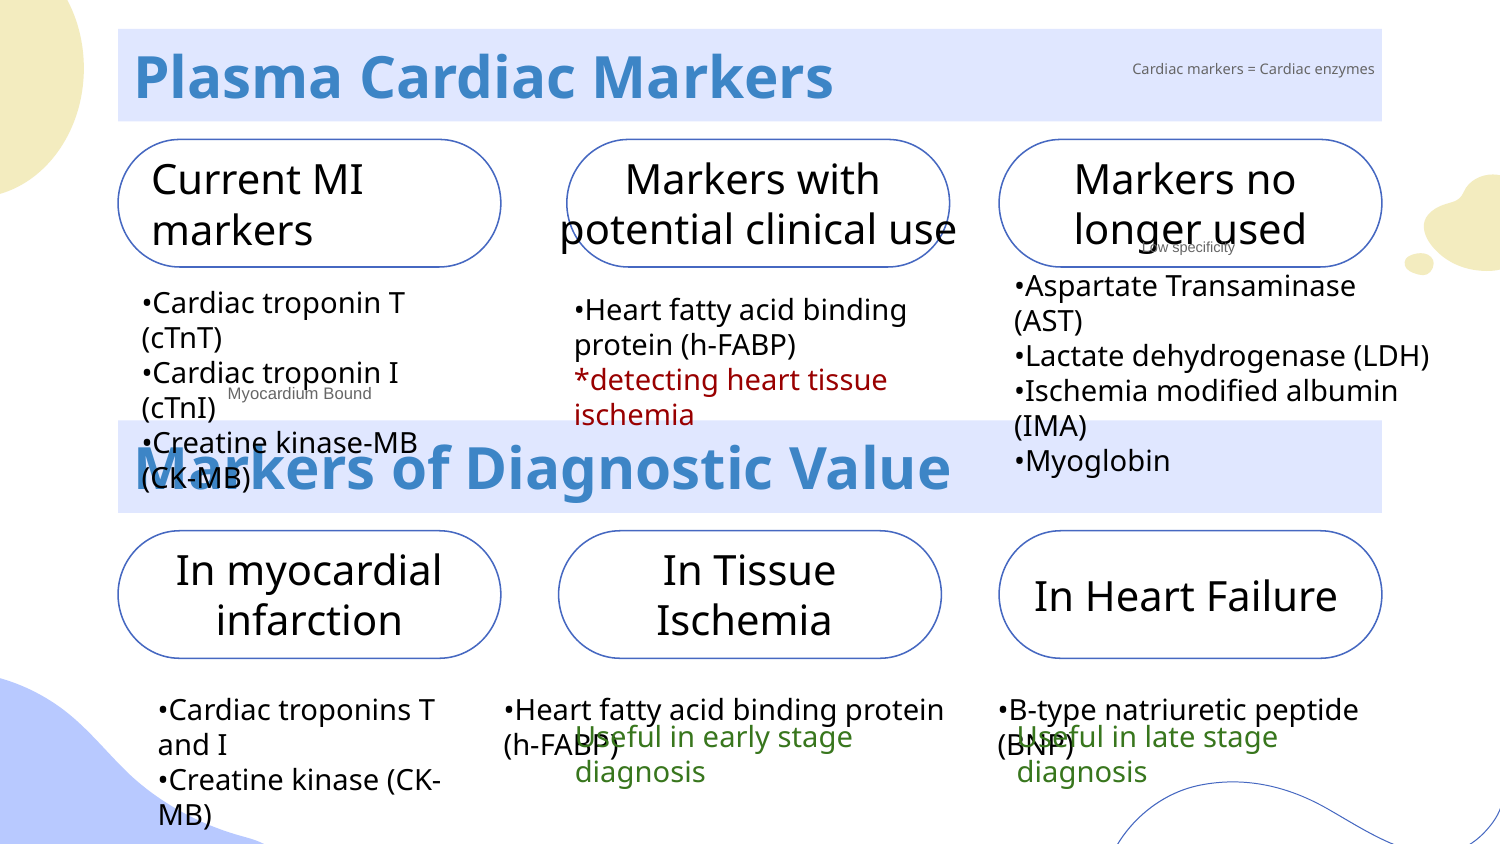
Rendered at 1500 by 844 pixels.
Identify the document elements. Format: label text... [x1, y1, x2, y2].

text_box •Heart fatty acid binding protein (h-FABP) [488, 676, 982, 777]
text_box Useful in late stage diagnosis [1001, 703, 1399, 804]
title Plasma Cardiac Markers [118, 28, 1382, 122]
text_box Markers no longer used [999, 137, 1382, 252]
text_box Current MI markers [118, 139, 501, 267]
text_box Useful in early stage diagnosis [559, 703, 957, 804]
text_box [871, 530, 942, 659]
text_box Cardiac markers = Cardiac enzymes [1108, 51, 1399, 87]
text_box •Cardiac troponins T and I •Creatine kinase (CK-MB) [142, 676, 470, 844]
text_box Markers with potential clinical use [534, 137, 982, 268]
text_box •Aspartate Transaminase (AST) •Lactate dehydrogenase (LDH) •Ischemia modified albumin (IMA) •Myoglobin [999, 252, 1447, 493]
text_box •Cardiac troponin T (cTnT) •Cardiac troponin I (cTnI) •Creatine kinase-MB (CK-MB) [126, 269, 486, 510]
text_box •Heart fatty acid binding protein (h-FABP) *detecting heart tissue ischemia [558, 276, 983, 447]
text_box •B-type natriuretic peptide (BNP) [982, 676, 1399, 777]
text_box Low specificity [1045, 228, 1336, 264]
title Markers of Diagnostic Value [118, 420, 1382, 513]
text_box [473, 541, 501, 648]
text_box Myocardium Bound [212, 372, 572, 413]
text_box [558, 530, 629, 659]
text_box In myocardial infarction [145, 528, 473, 659]
text_box In Tissue Ischemia [629, 528, 871, 659]
text_box In Heart Failure [999, 530, 1382, 659]
text_box [118, 541, 145, 648]
